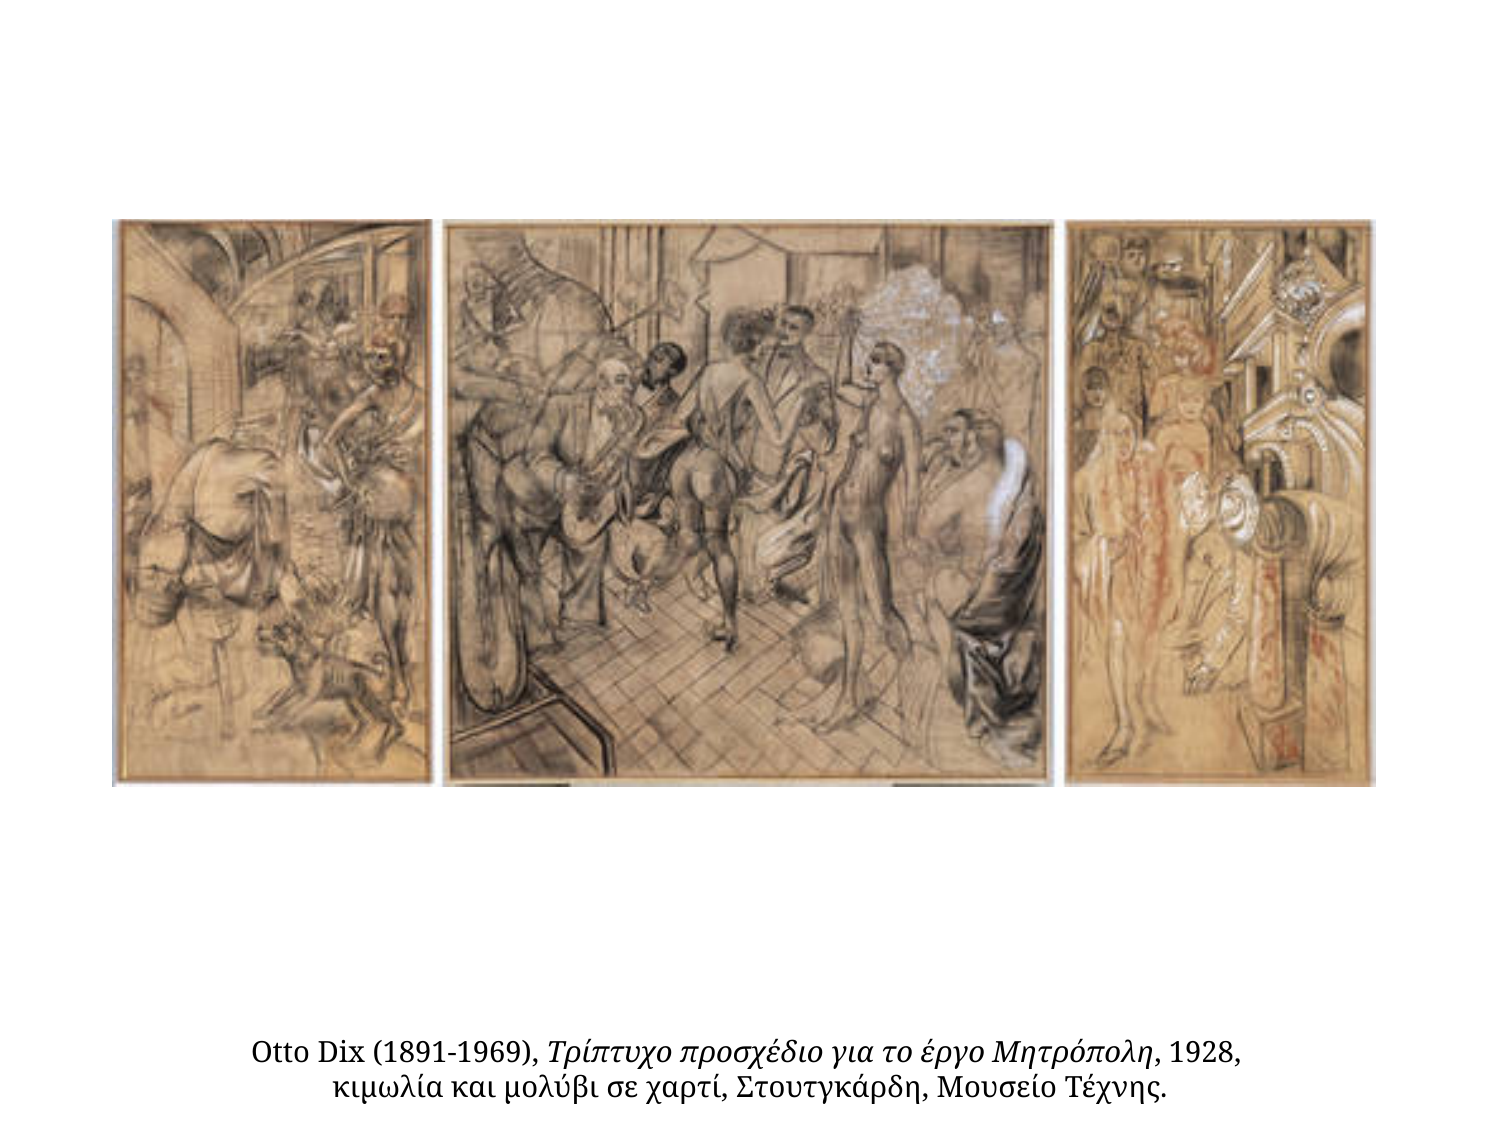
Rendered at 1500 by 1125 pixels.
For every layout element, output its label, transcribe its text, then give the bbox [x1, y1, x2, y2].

picture [111, 219, 1377, 788]
title Otto Dix (1891-1969), Τρίπτυχο προσχέδιο για το έργο Μητρόπολη, 1928, κιμωλία και μολύβι σε χαρτί, Στουτγκάρδη, Μουσείο Τέχνης. [0, 1011, 1500, 1125]
